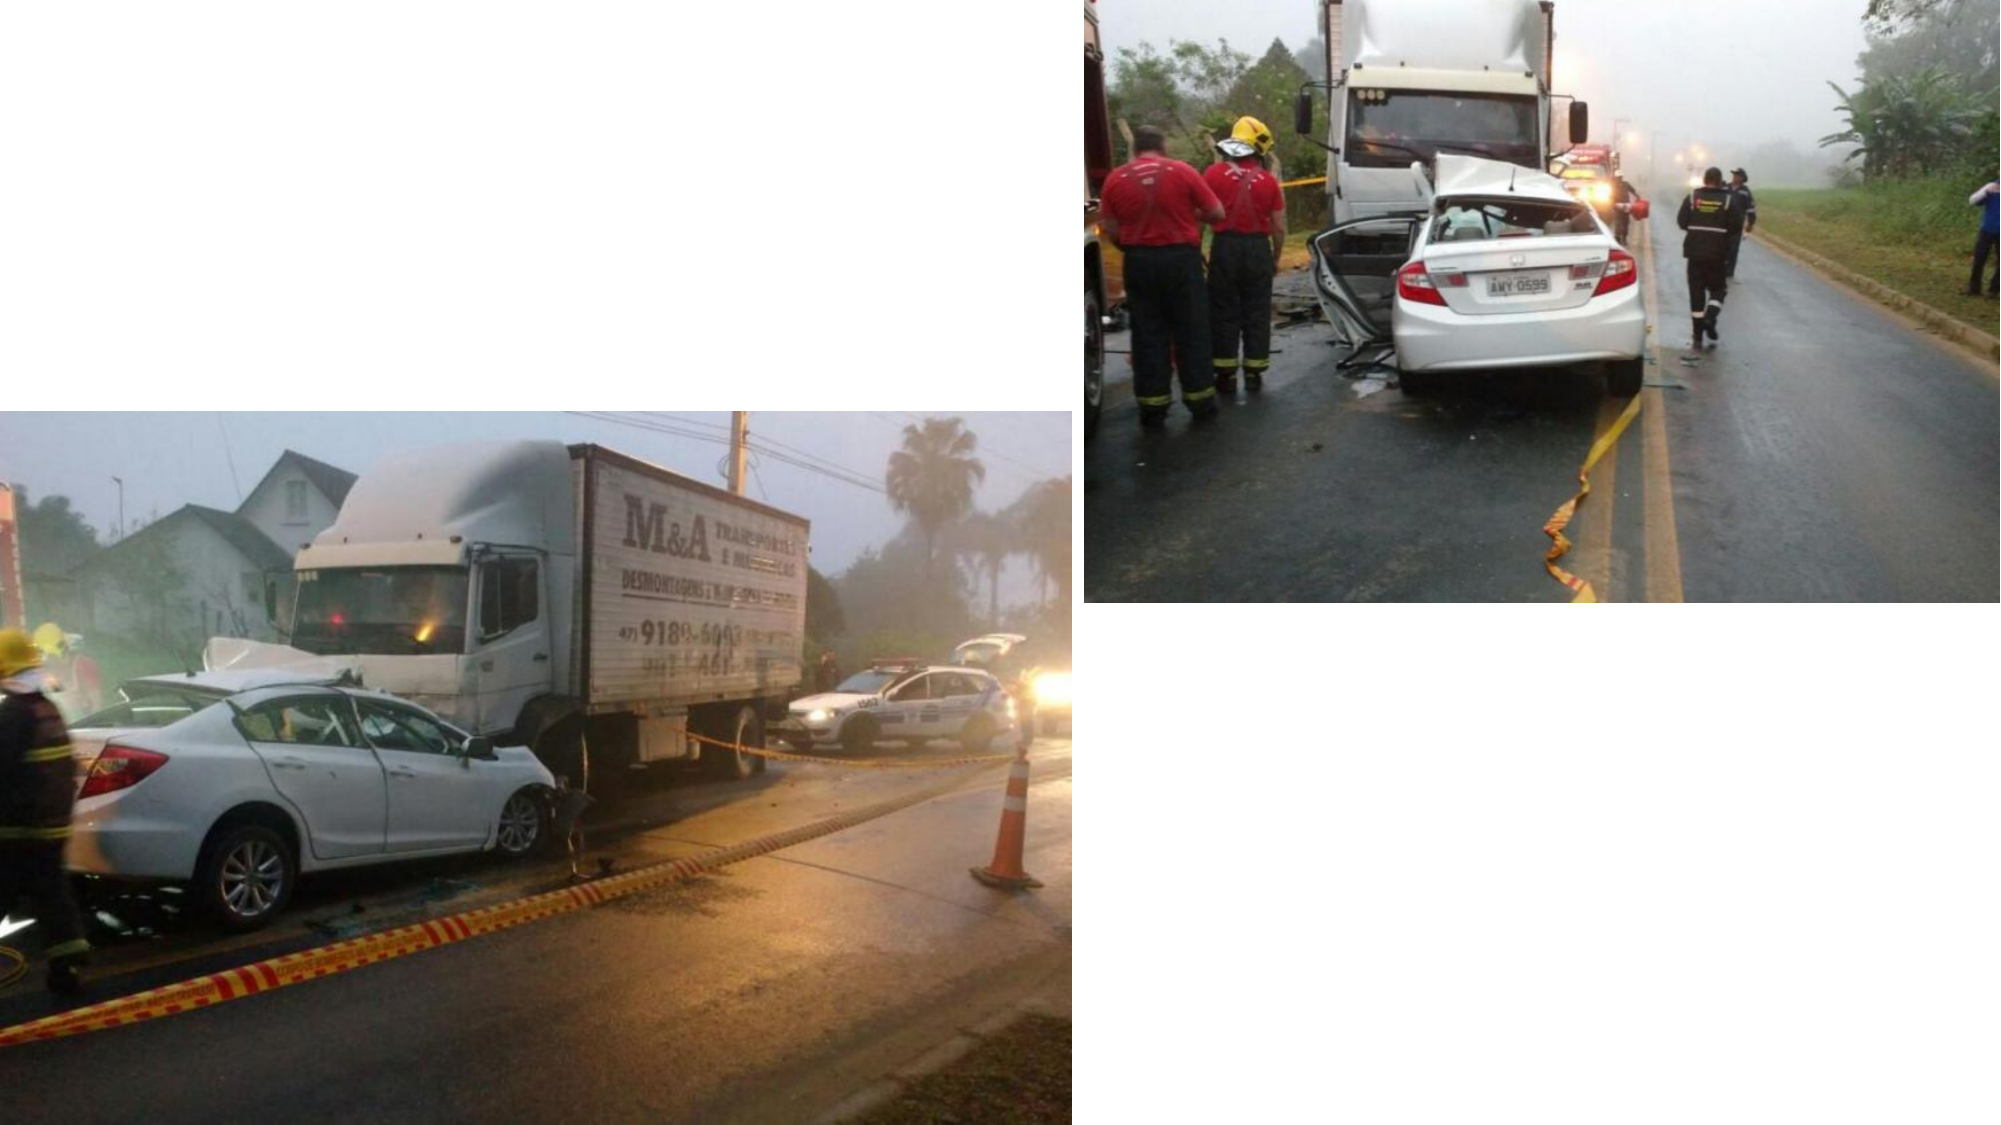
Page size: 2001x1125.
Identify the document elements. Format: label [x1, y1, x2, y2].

picture [0, 411, 1072, 1125]
picture [1084, 0, 2000, 603]
